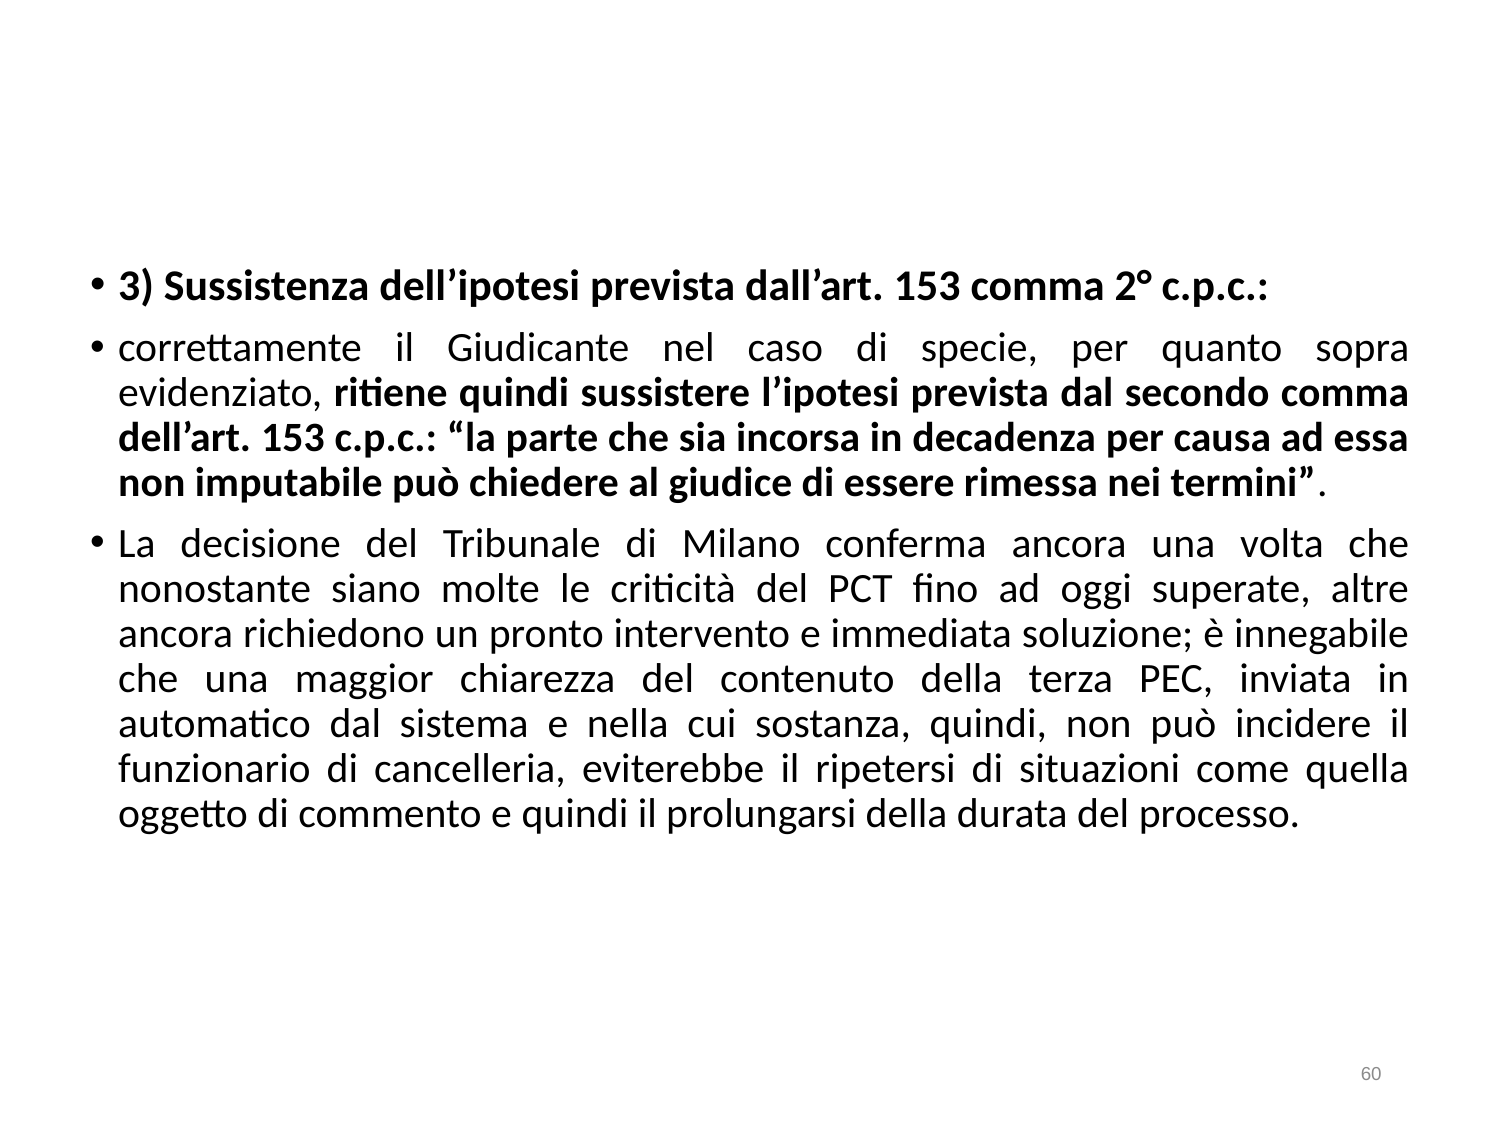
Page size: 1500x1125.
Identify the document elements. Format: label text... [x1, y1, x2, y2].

slide_number 60 [1059, 1042, 1397, 1103]
list 3) Sussistenza dell’ipotesi prevista dall’art. 153 comma 2° c.p.c.: correttamente il Giudicante nel caso di specie, per quanto sopra evidenziato, ritiene quindi sussistere l’ipotesi prevista dal secondo comma dell’art. 153 c.p.c.: “la parte che sia incorsa in decadenza per causa ad essa non imputabile può chiedere al giudice di essere rimessa nei termini”. La decisione del Tribunale di Milano conferma ancora una volta che nonostante siano molte le criticità del PCT fino ad oggi superate, altre ancora richiedono un pronto intervento e immediata soluzione; è innegabile che una maggior chiarezza del contenuto della terza PEC, inviata in automatico dal sistema e nella cui sostanza, quindi, non può incidere il funzionario di cancelleria, eviterebbe il ripetersi di situazioni come quella oggetto di commento e quindi il prolungarsi della durata del processo. [75, 255, 1425, 1005]
